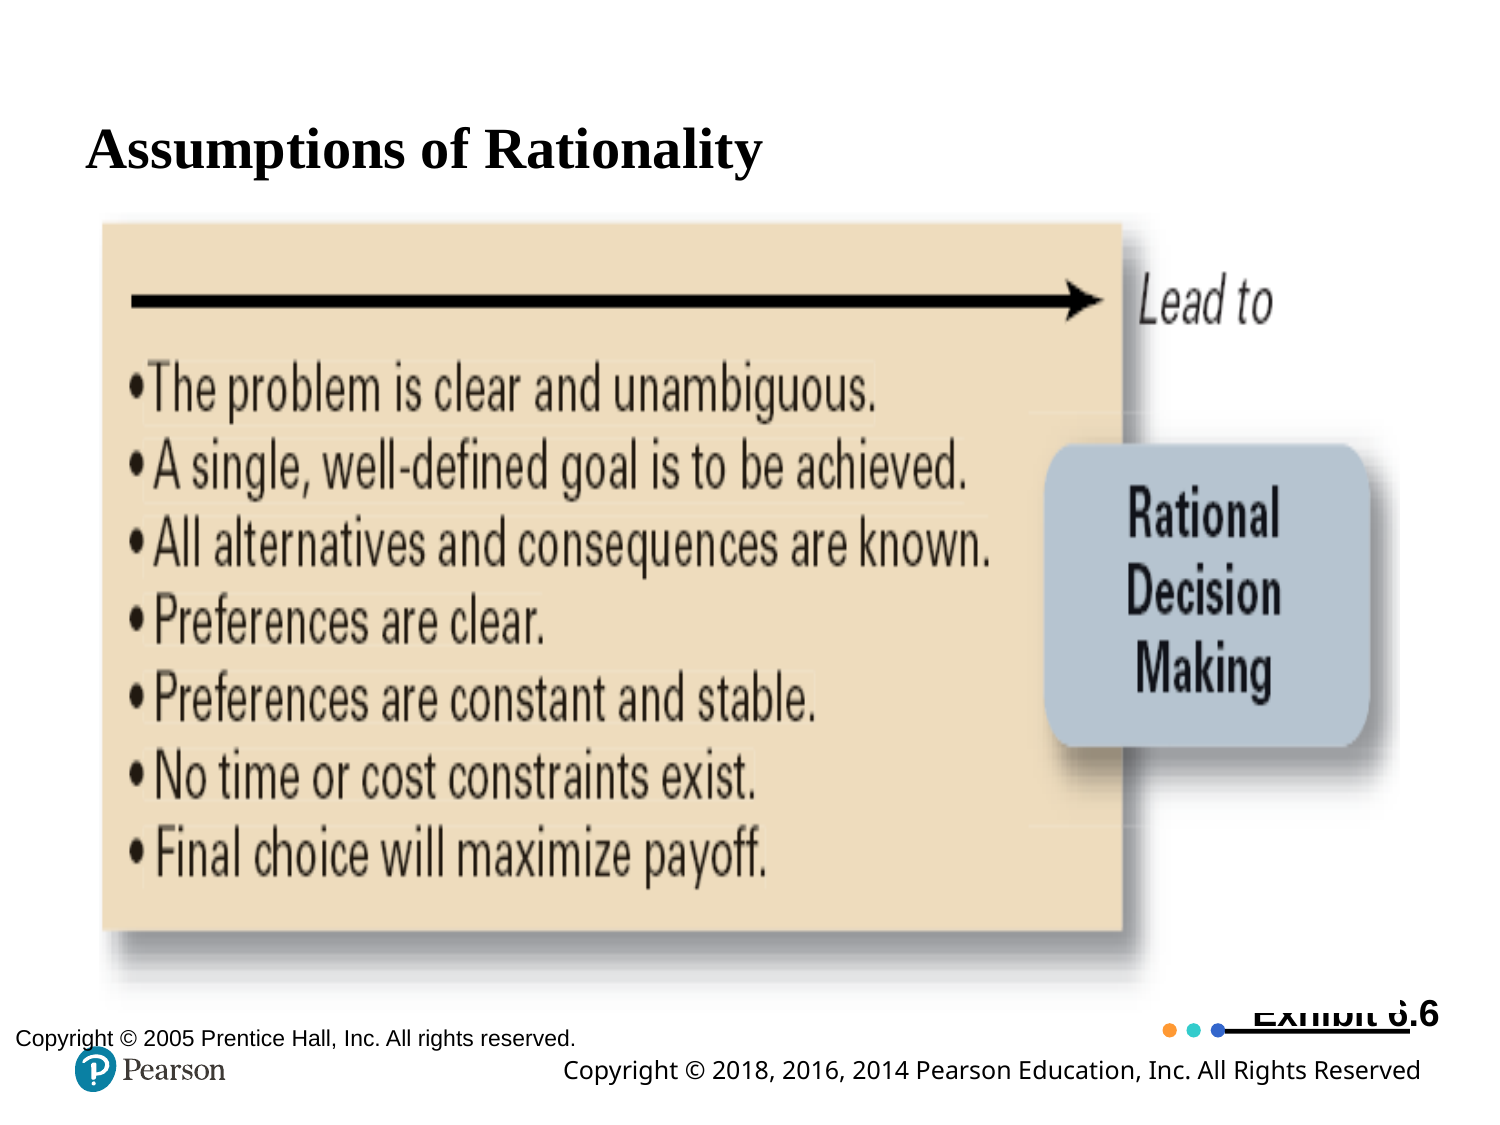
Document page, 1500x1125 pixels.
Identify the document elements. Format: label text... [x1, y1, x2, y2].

text_box Exhibit 6.6 [1237, 989, 1440, 1034]
text_box [1162, 1023, 1177, 1038]
text_box [1210, 1023, 1226, 1038]
text_box [1186, 1023, 1201, 1038]
title Assumptions of Rationality [85, 95, 1411, 181]
picture [99, 212, 1401, 1013]
footer Copyright © 2005 Prentice Hall, Inc. All rights reserved. [15, 1012, 1426, 1052]
